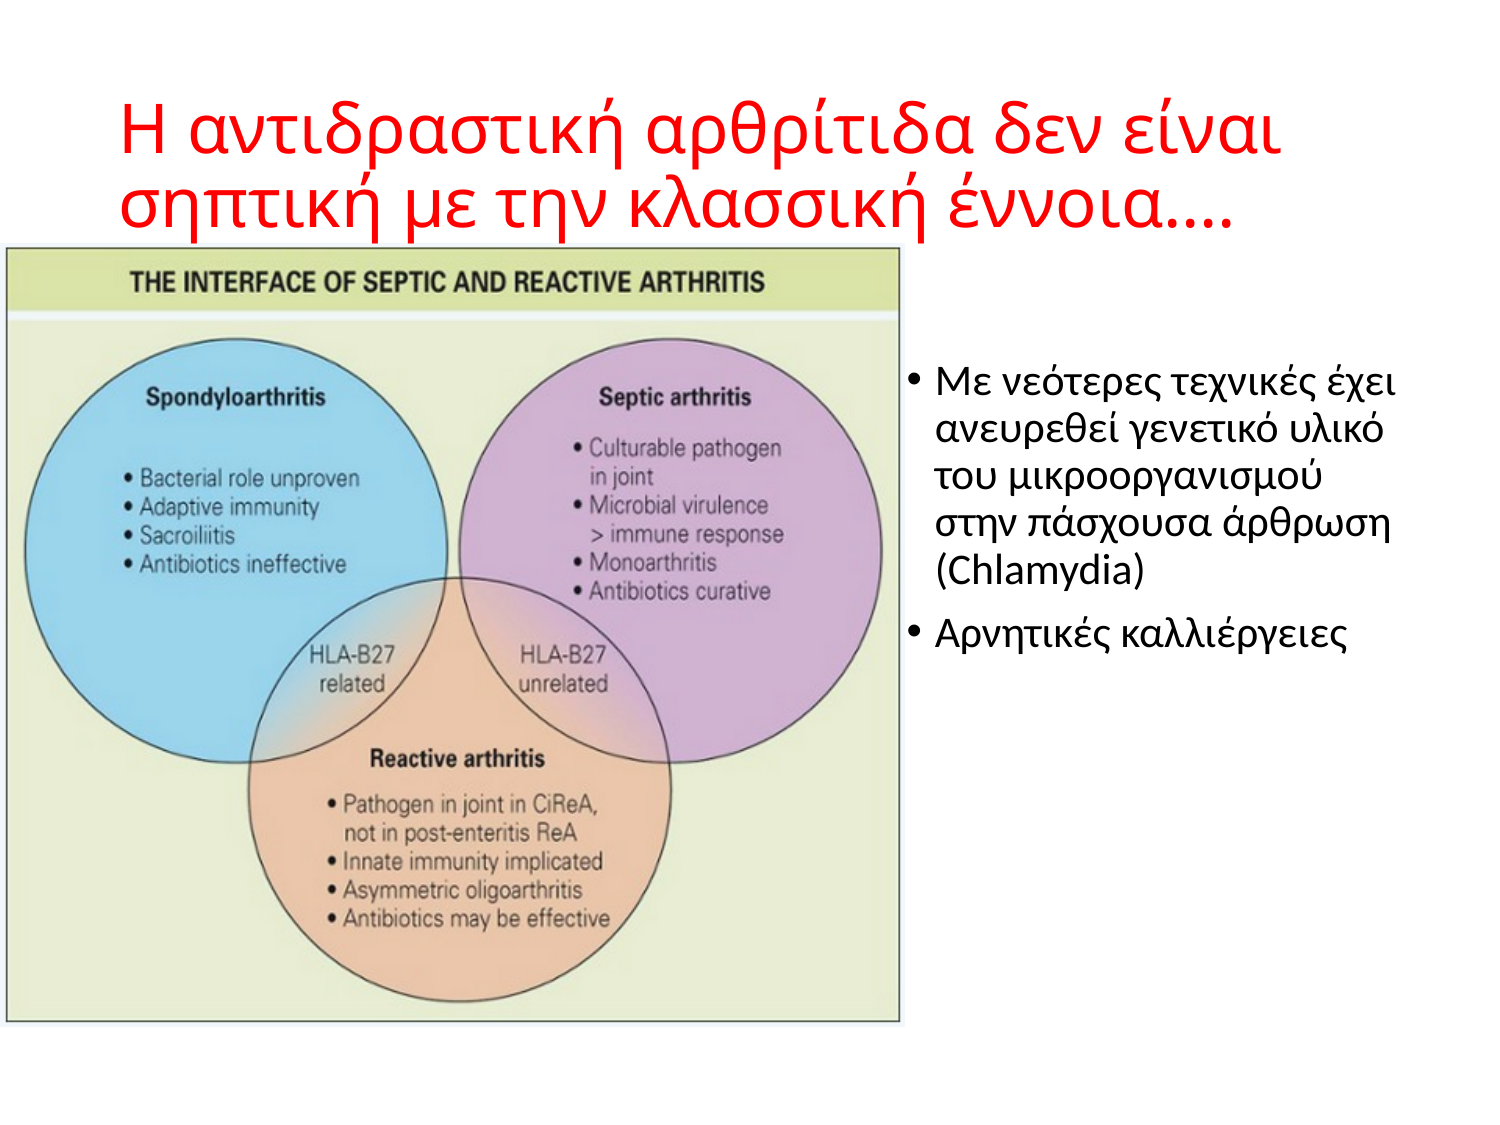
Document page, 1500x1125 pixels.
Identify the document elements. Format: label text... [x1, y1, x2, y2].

picture [0, 243, 905, 1027]
title H αντιδραστική αρθρίτιδα δεν είναι σηπτική με την κλασσική έννοια…. [103, 59, 1397, 278]
list Με νεότερες τεχνικές έχει ανευρεθεί γενετικό υλικό του μικροοργανισμού στην πάσχουσα άρθρωση (Chlamydia) Αρνητικές καλλιέργειες [905, 349, 1425, 1005]
